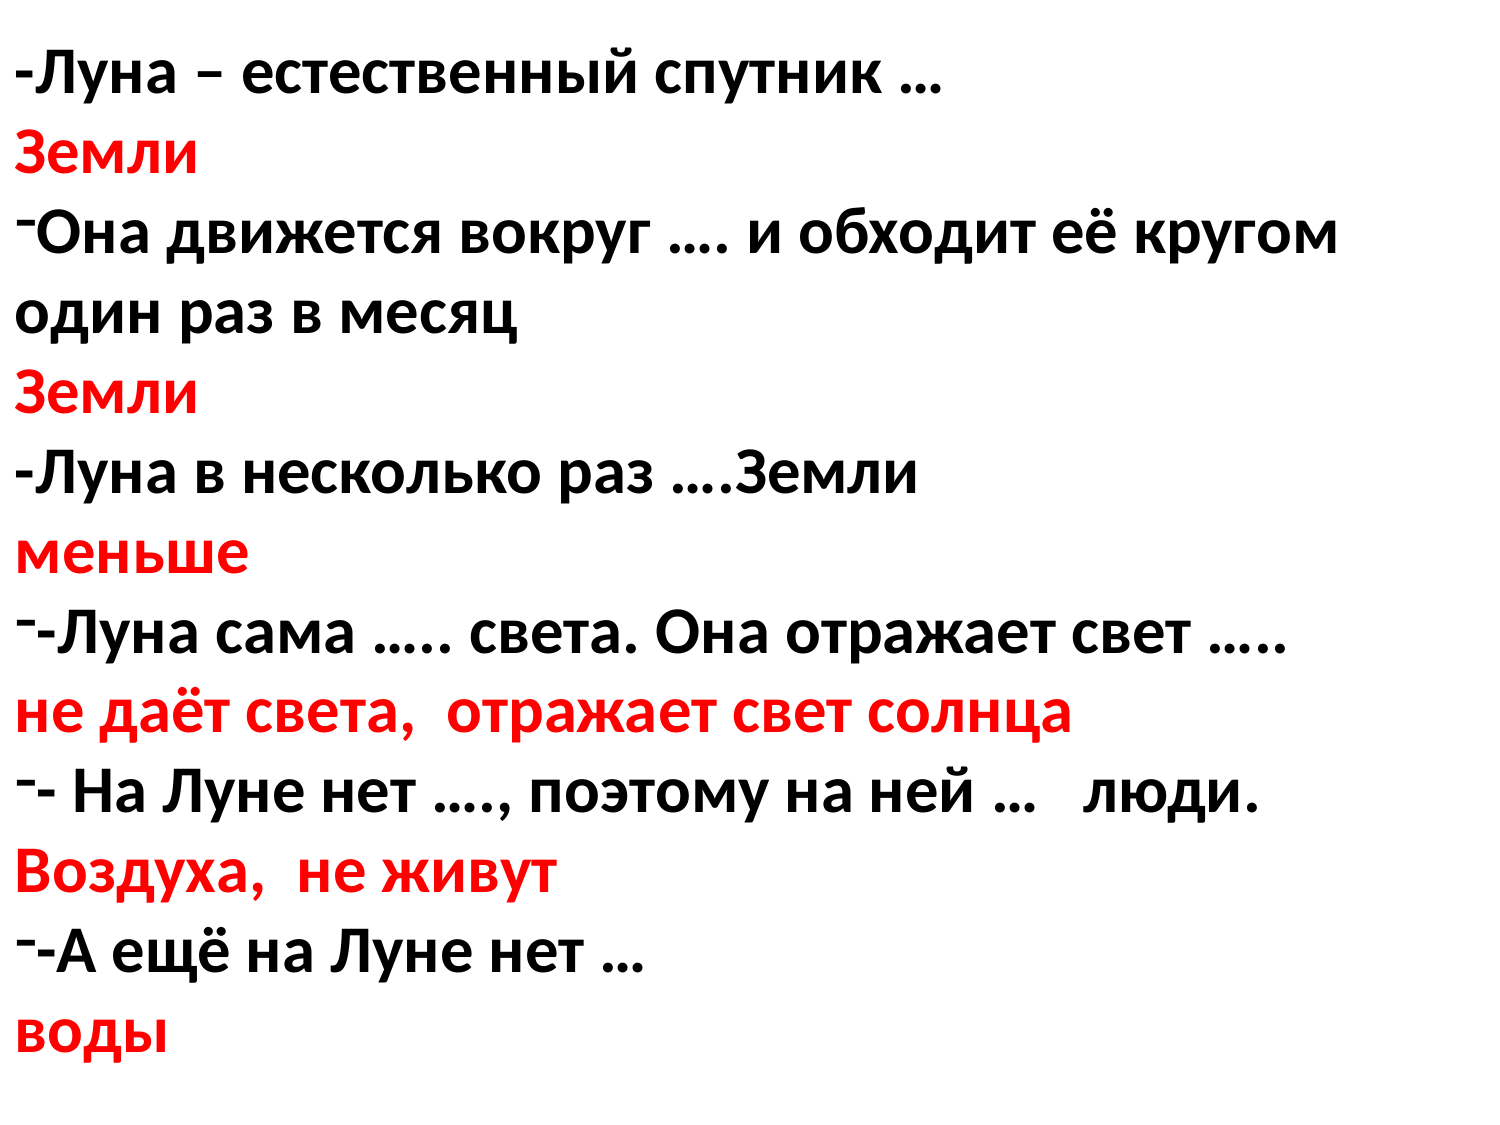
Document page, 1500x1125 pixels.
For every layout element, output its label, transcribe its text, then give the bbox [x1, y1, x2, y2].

text_box -Луна – естественный спутник … Земли Она движется вокруг …. и обходит её кругом один раз в месяц Земли -Луна в несколько раз ….Земли меньше -Луна сама ….. света. Она отражает свет ….. не даёт света, отражает свет солнца - На Луне нет …., поэтому на ней … люди. Воздуха, не живут -А ещё на Луне нет … воды [0, 19, 1500, 1074]
